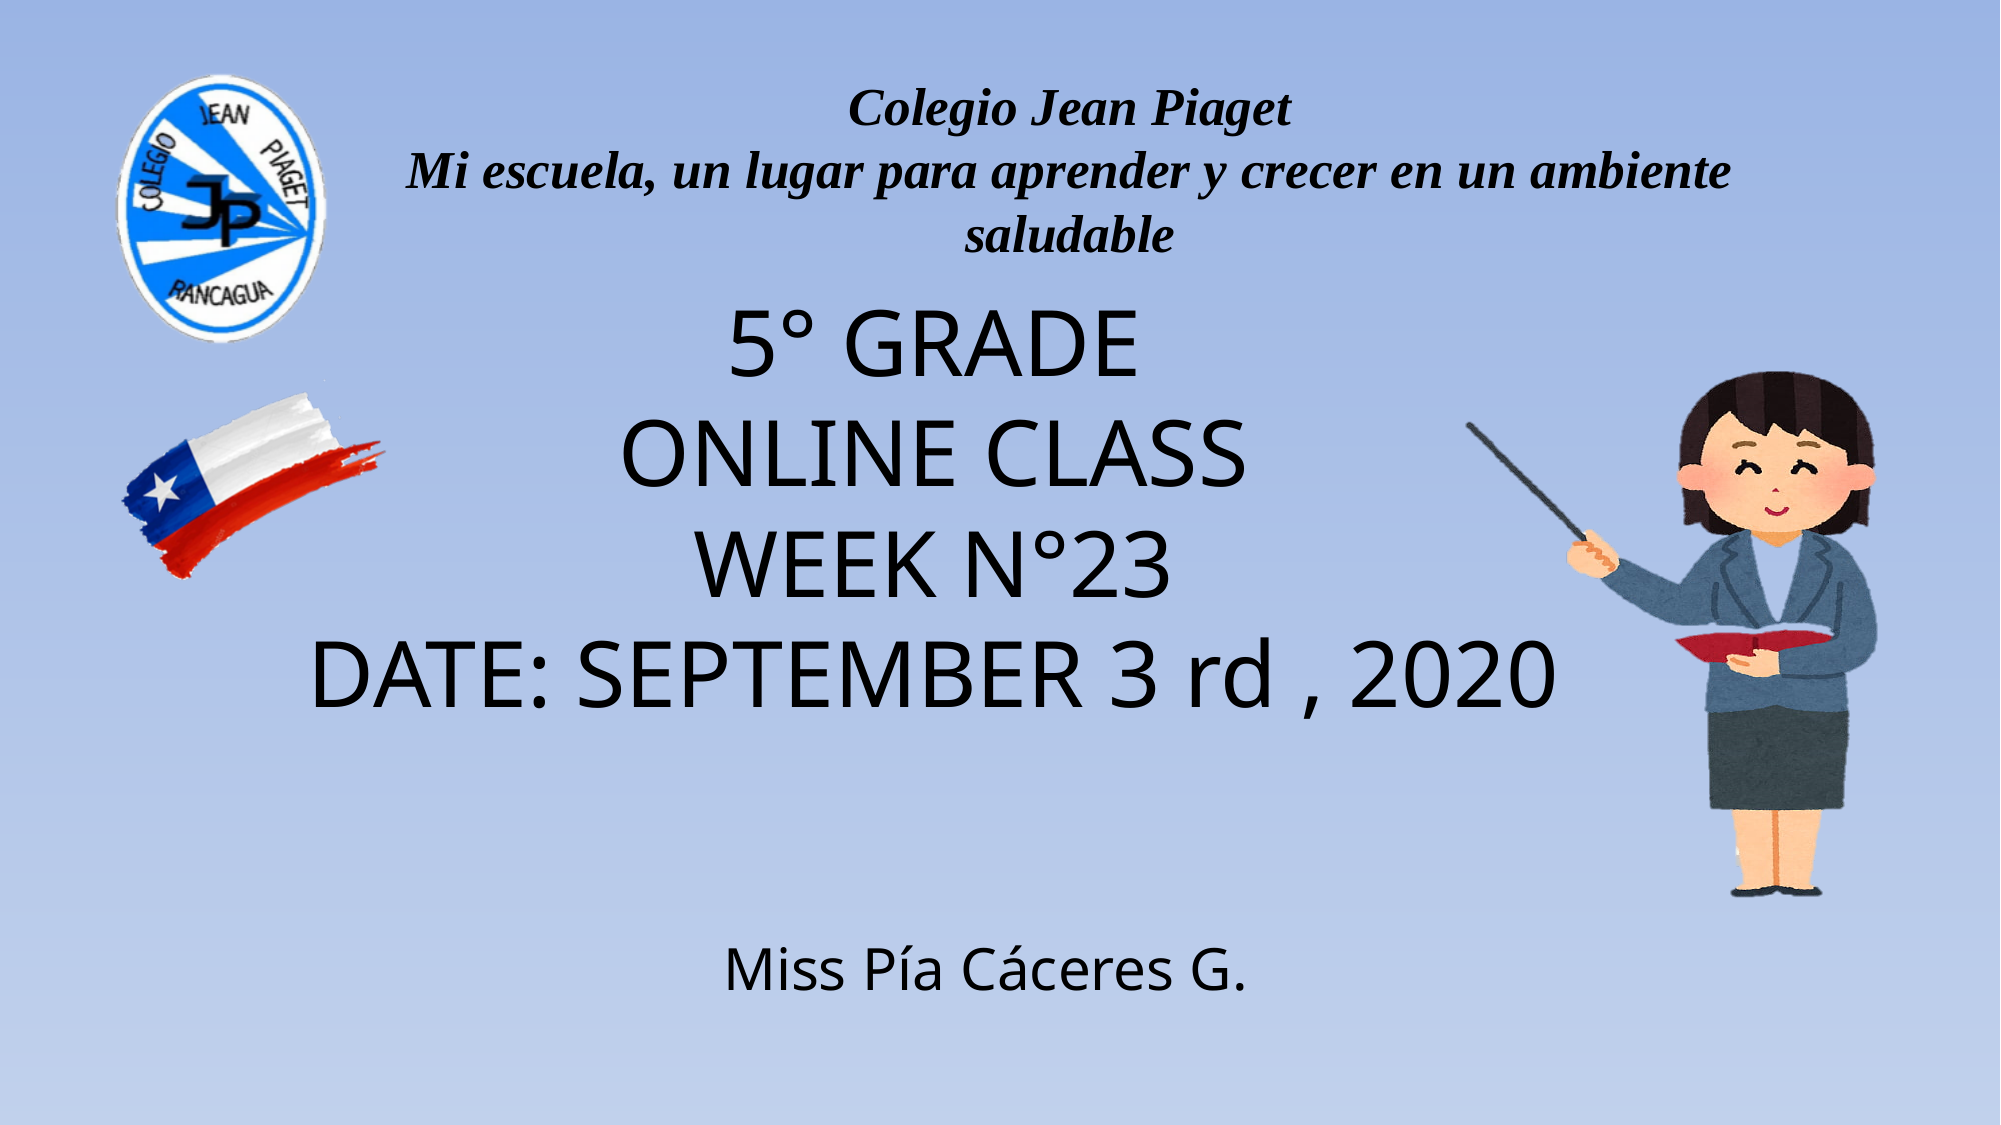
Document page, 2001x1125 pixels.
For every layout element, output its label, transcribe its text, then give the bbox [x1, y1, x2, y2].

picture [47, 71, 446, 660]
text_box Miss Pía Cáceres G. [708, 924, 1590, 1010]
subtitle Colegio Jean Piaget Mi escuela, un lugar para aprender y crecer en un ambiente saludable [320, 0, 1821, 272]
picture [1350, 346, 2000, 924]
title 5° GRADE ONLINE CLASS WEEK N°23 DATE: SEPTEMBER 3 rd , 2020 [184, 272, 1684, 758]
